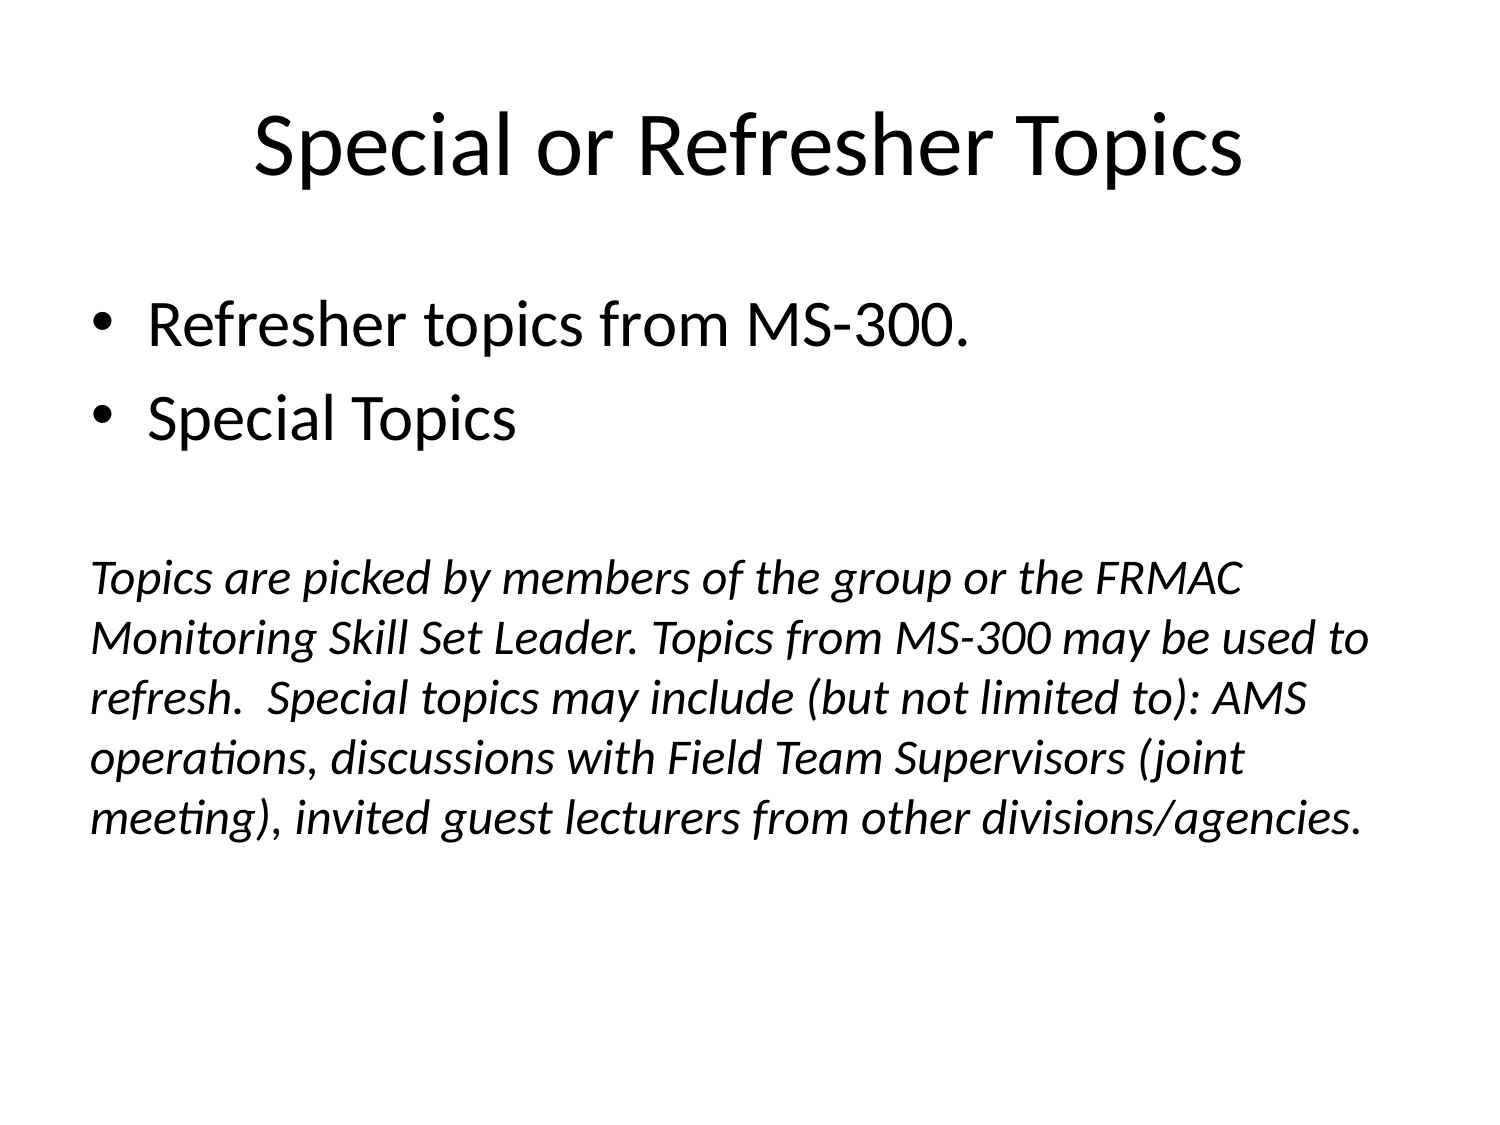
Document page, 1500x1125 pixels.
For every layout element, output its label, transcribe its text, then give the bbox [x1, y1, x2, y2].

title Special or Refresher Topics [75, 45, 1425, 233]
text_box Topics are picked by members of the group or the FRMAC Monitoring Skill Set Leader. Topics from MS-300 may be used to refresh. Special topics may include (but not limited to): AMS operations, discussions with Field Team Supervisors (joint meeting), invited guest lecturers from other divisions/agencies. [74, 537, 1425, 853]
list Refresher topics from MS-300. Special Topics [75, 272, 1376, 498]
